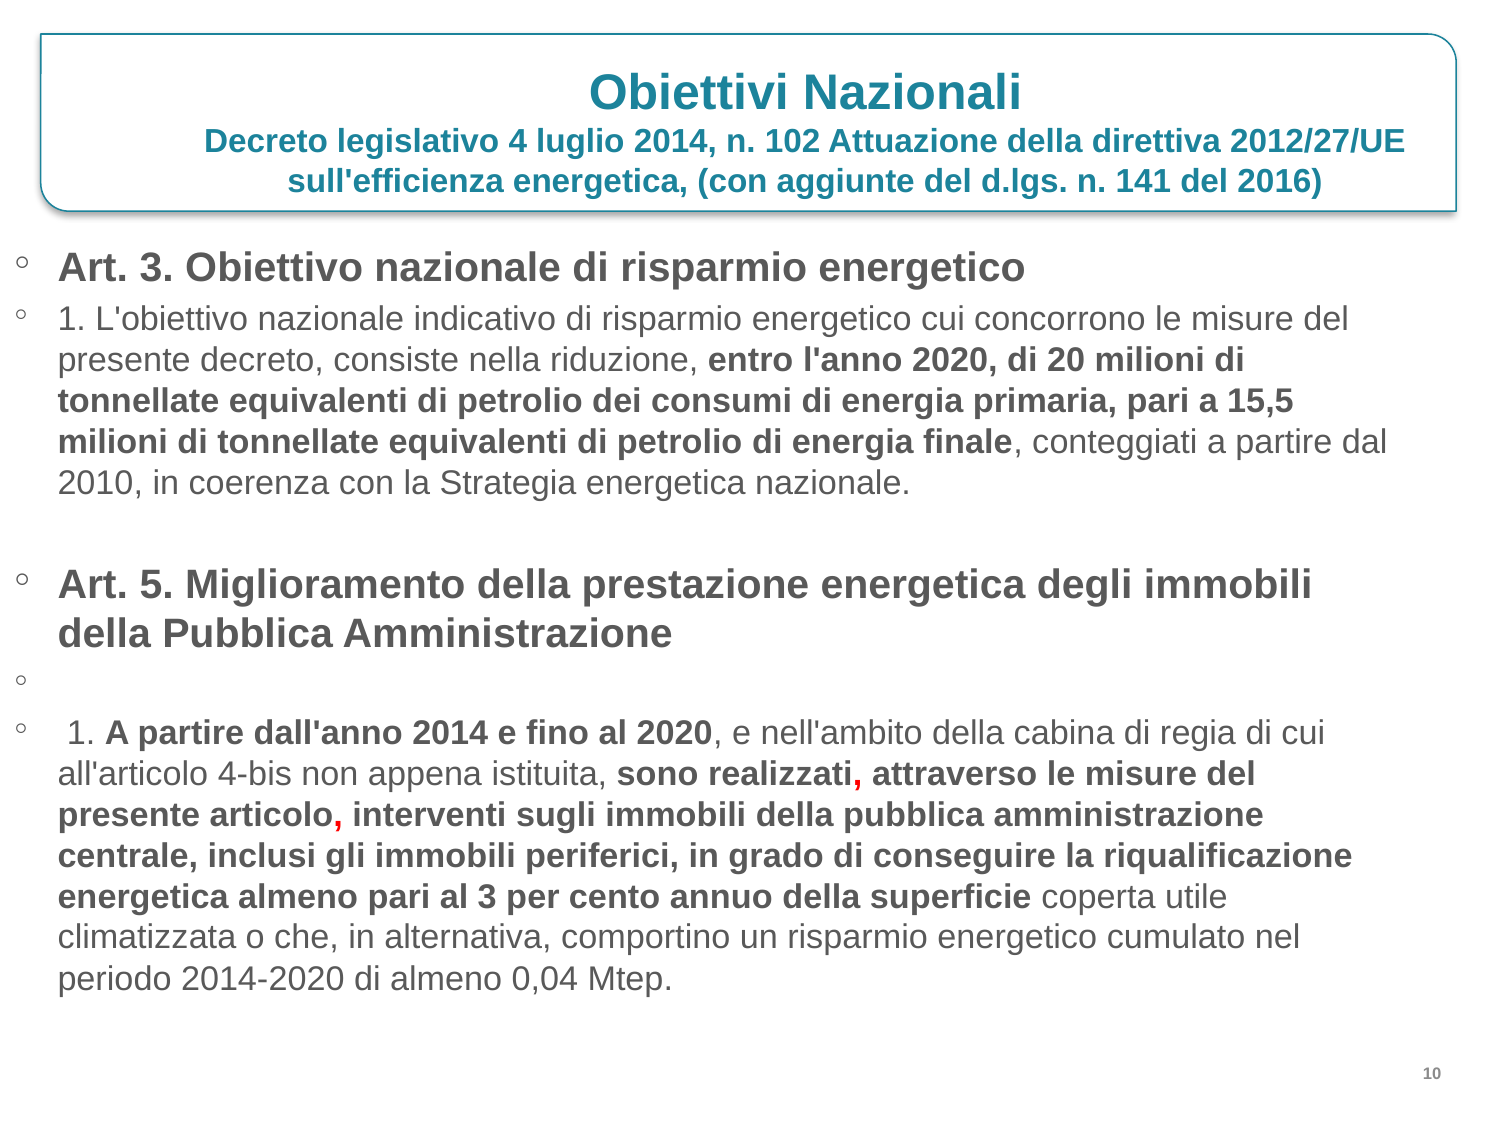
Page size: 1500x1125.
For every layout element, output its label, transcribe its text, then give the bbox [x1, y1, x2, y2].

slide_number 10 [1106, 1042, 1457, 1103]
title Obiettivi Nazionali Decreto legislativo 4 luglio 2014, n. 102 Attuazione della direttiva 2012/27/UE sull'efficienza energetica, (con aggiunte del d.lgs. n. 141 del 2016) [111, 49, 1500, 207]
list Art. 3. Obiettivo nazionale di risparmio energetico 1. L'obiettivo nazionale indicativo di risparmio energetico cui concorrono le misure del presente decreto, consiste nella riduzione, entro l'anno 2020, di 20 milioni di tonnellate equivalenti di petrolio dei consumi di energia primaria, pari a 15,5 milioni di tonnellate equivalenti di petrolio di energia finale, conteggiati a partire dal 2010, in coerenza con la Strategia energetica nazionale. Art. 5. Miglioramento della prestazione energetica degli immobili della Pubblica Amministrazione 1. A partire dall'anno 2014 e fino al 2020, e nell'ambito della cabina di regia di cui all'articolo 4-bis non appena istituita, sono realizzati, attraverso le misure del presente articolo, interventi sugli immobili della pubblica amministrazione centrale, inclusi gli immobili periferici, in grado di conseguire la riqualificazione energetica almeno pari al 3 per cento annuo della superficie coperta utile climatizzata o che, in alternativa, comportino un risparmio energetico cumulato nel periodo 2014-2020 di almeno 0,04 Mtep. [0, 232, 1409, 1005]
